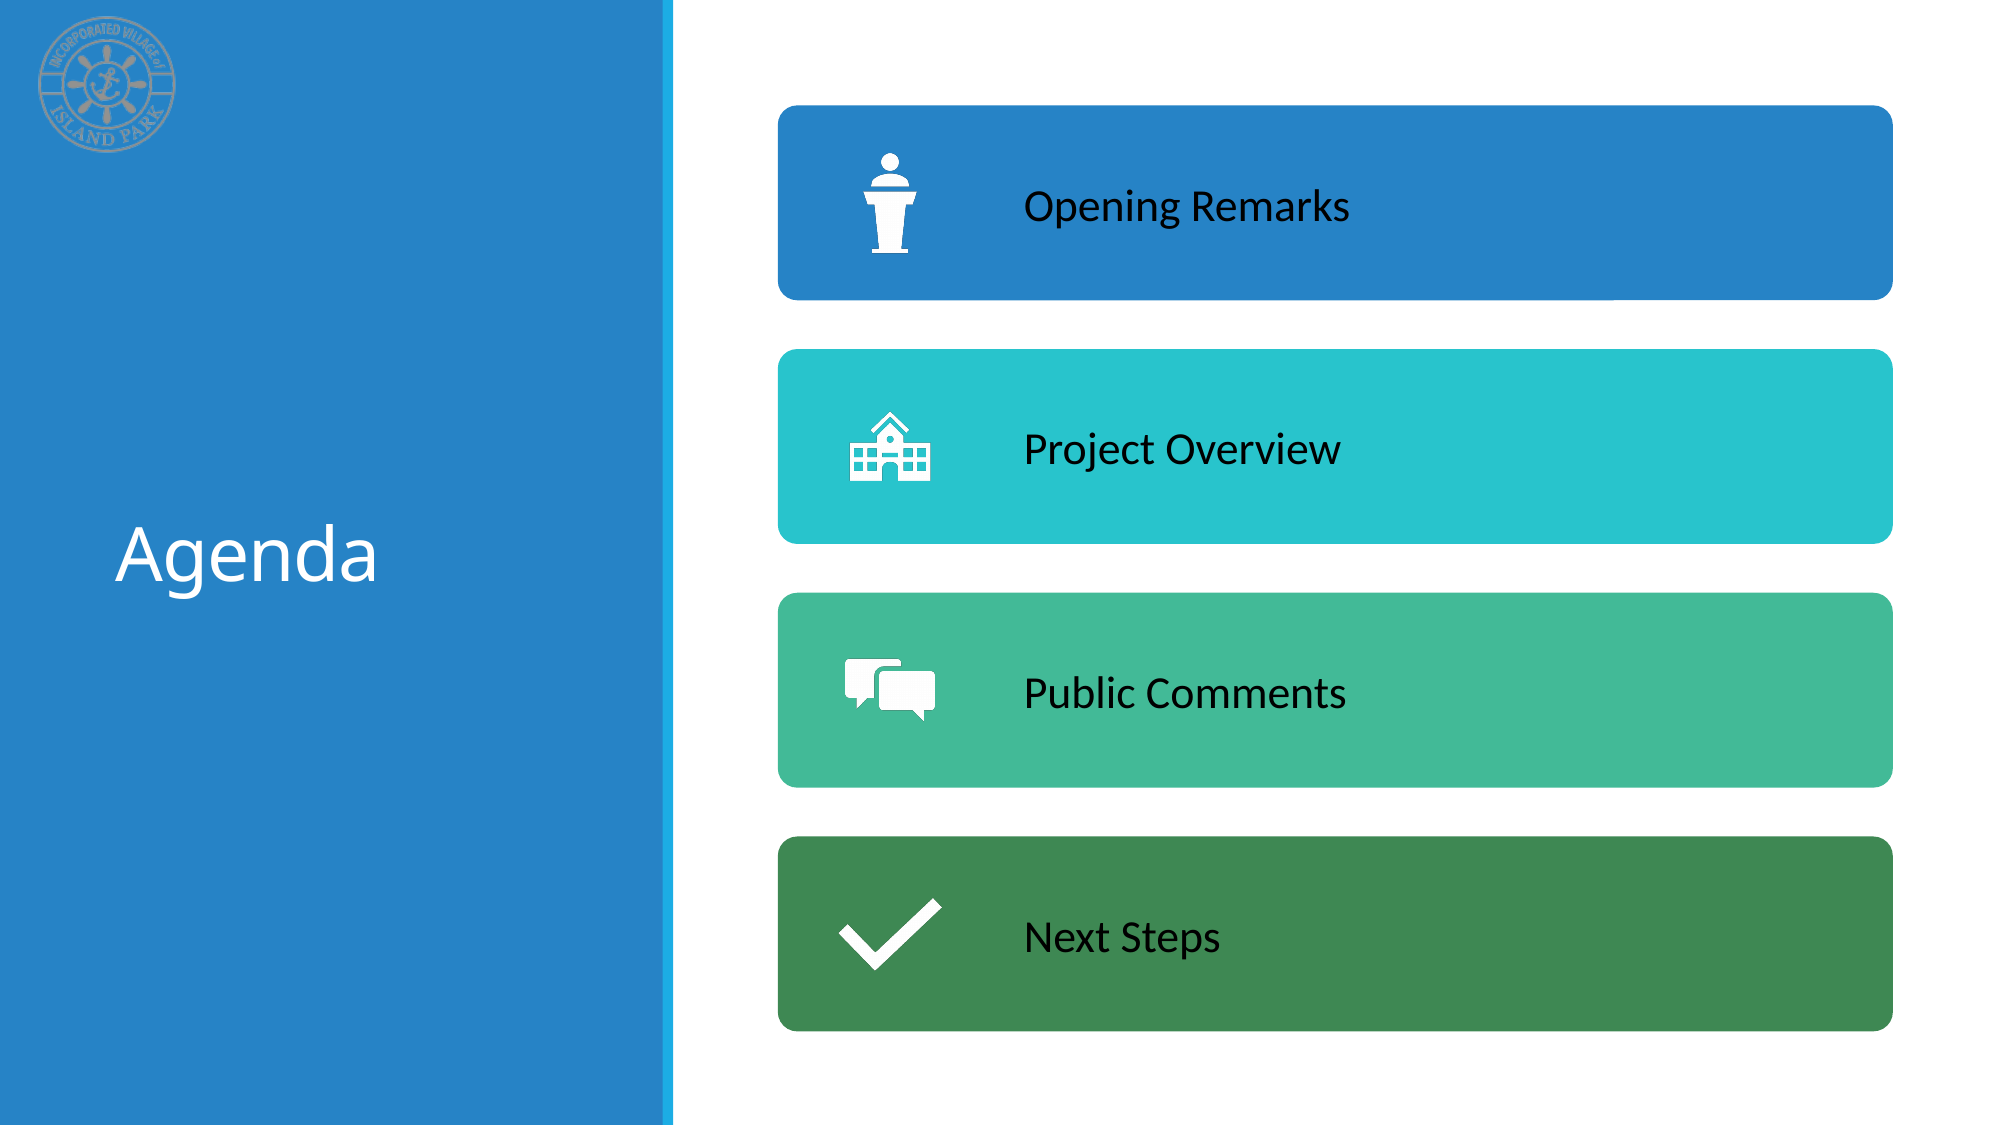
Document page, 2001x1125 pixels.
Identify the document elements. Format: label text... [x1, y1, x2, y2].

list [777, 104, 1894, 1033]
picture [33, 11, 181, 159]
text_box [674, 0, 2000, 1125]
text_box [0, 0, 661, 1125]
text_box [661, 0, 674, 1125]
title Agenda [80, 84, 587, 1032]
